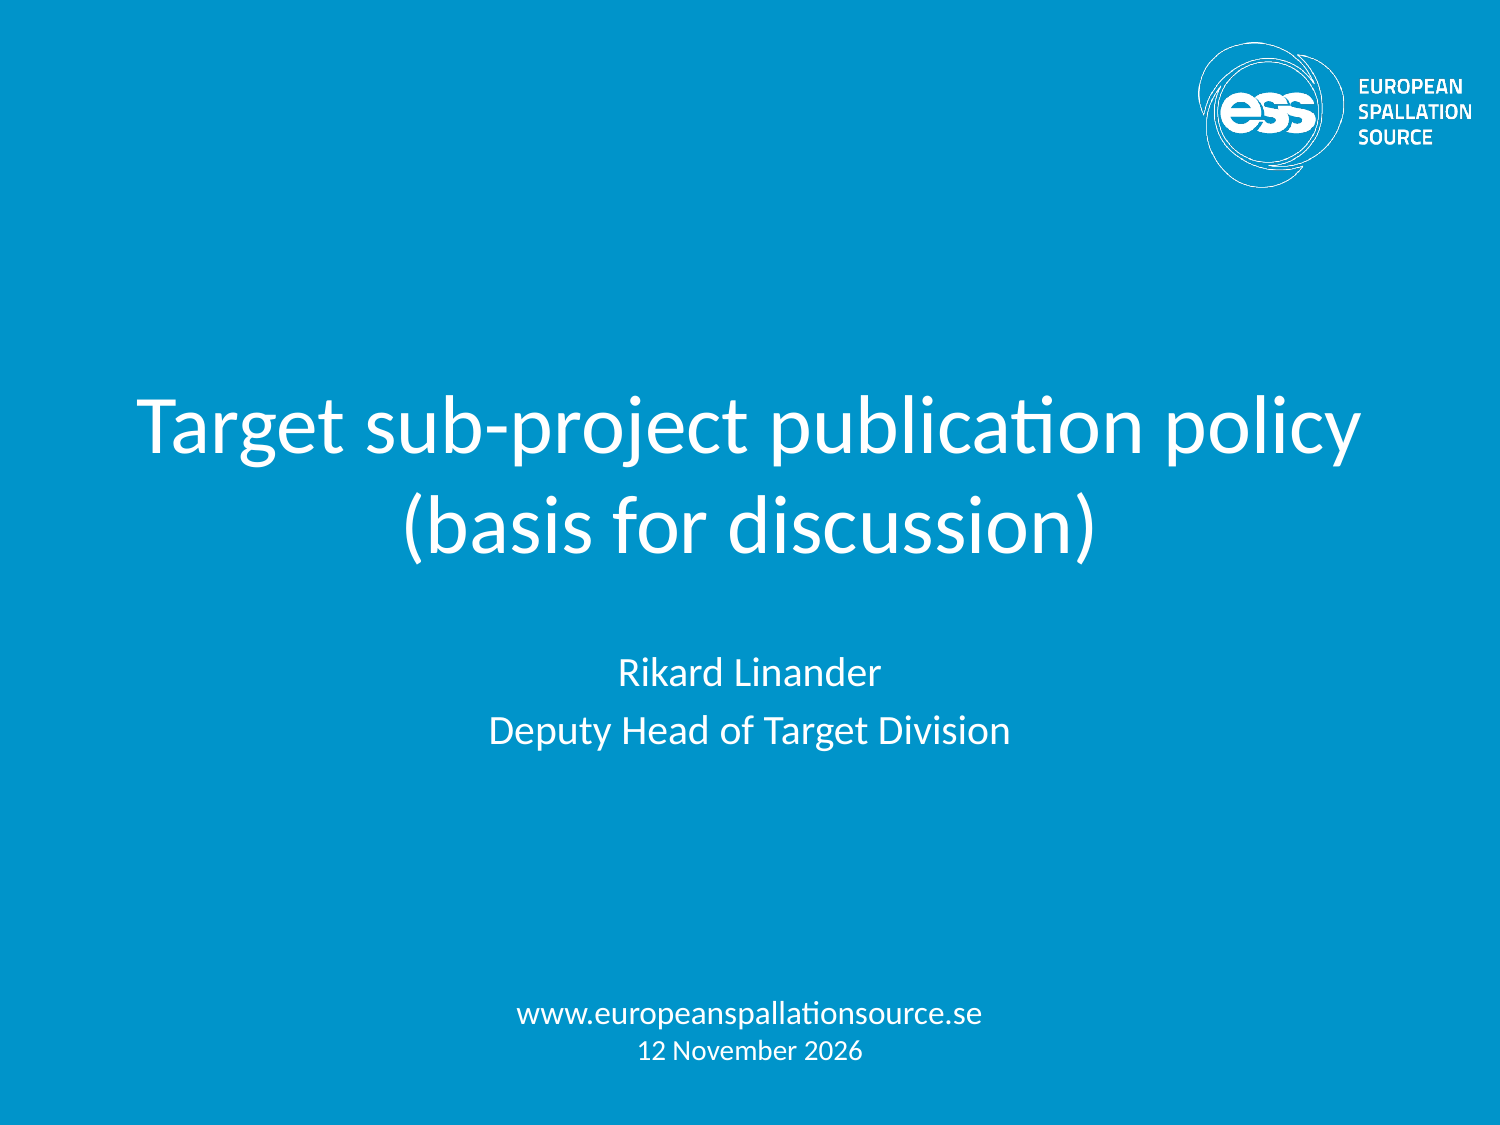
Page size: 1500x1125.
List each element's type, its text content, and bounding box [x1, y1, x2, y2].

picture [1360, 130, 1367, 144]
subtitle Rikard Linander Deputy Head of Target Division [225, 637, 1275, 925]
picture [1461, 105, 1465, 118]
title Target sub-project publication policy (basis for discussion) [112, 349, 1388, 591]
picture [1407, 105, 1414, 118]
picture [1372, 79, 1381, 93]
picture [1371, 105, 1380, 118]
picture [1417, 105, 1427, 118]
picture [1221, 93, 1315, 133]
picture [1455, 79, 1461, 93]
picture [1360, 105, 1367, 111]
picture [1398, 80, 1406, 93]
picture [1466, 105, 1470, 118]
picture [1383, 105, 1393, 118]
picture [1446, 105, 1457, 119]
picture [1437, 79, 1447, 93]
picture [1450, 79, 1455, 93]
picture [1402, 79, 1409, 91]
picture [1399, 130, 1408, 144]
picture [1396, 105, 1403, 118]
picture [1385, 130, 1395, 144]
text_box www.europeanspallationsource.se 30 August, 2018 [374, 975, 1125, 1074]
picture [1426, 79, 1434, 93]
picture [1424, 130, 1432, 144]
picture [1371, 130, 1381, 144]
picture [1360, 79, 1368, 93]
picture [1360, 112, 1367, 119]
picture [1413, 79, 1422, 93]
picture [1411, 130, 1420, 144]
picture [1386, 79, 1395, 93]
picture [1429, 105, 1438, 118]
